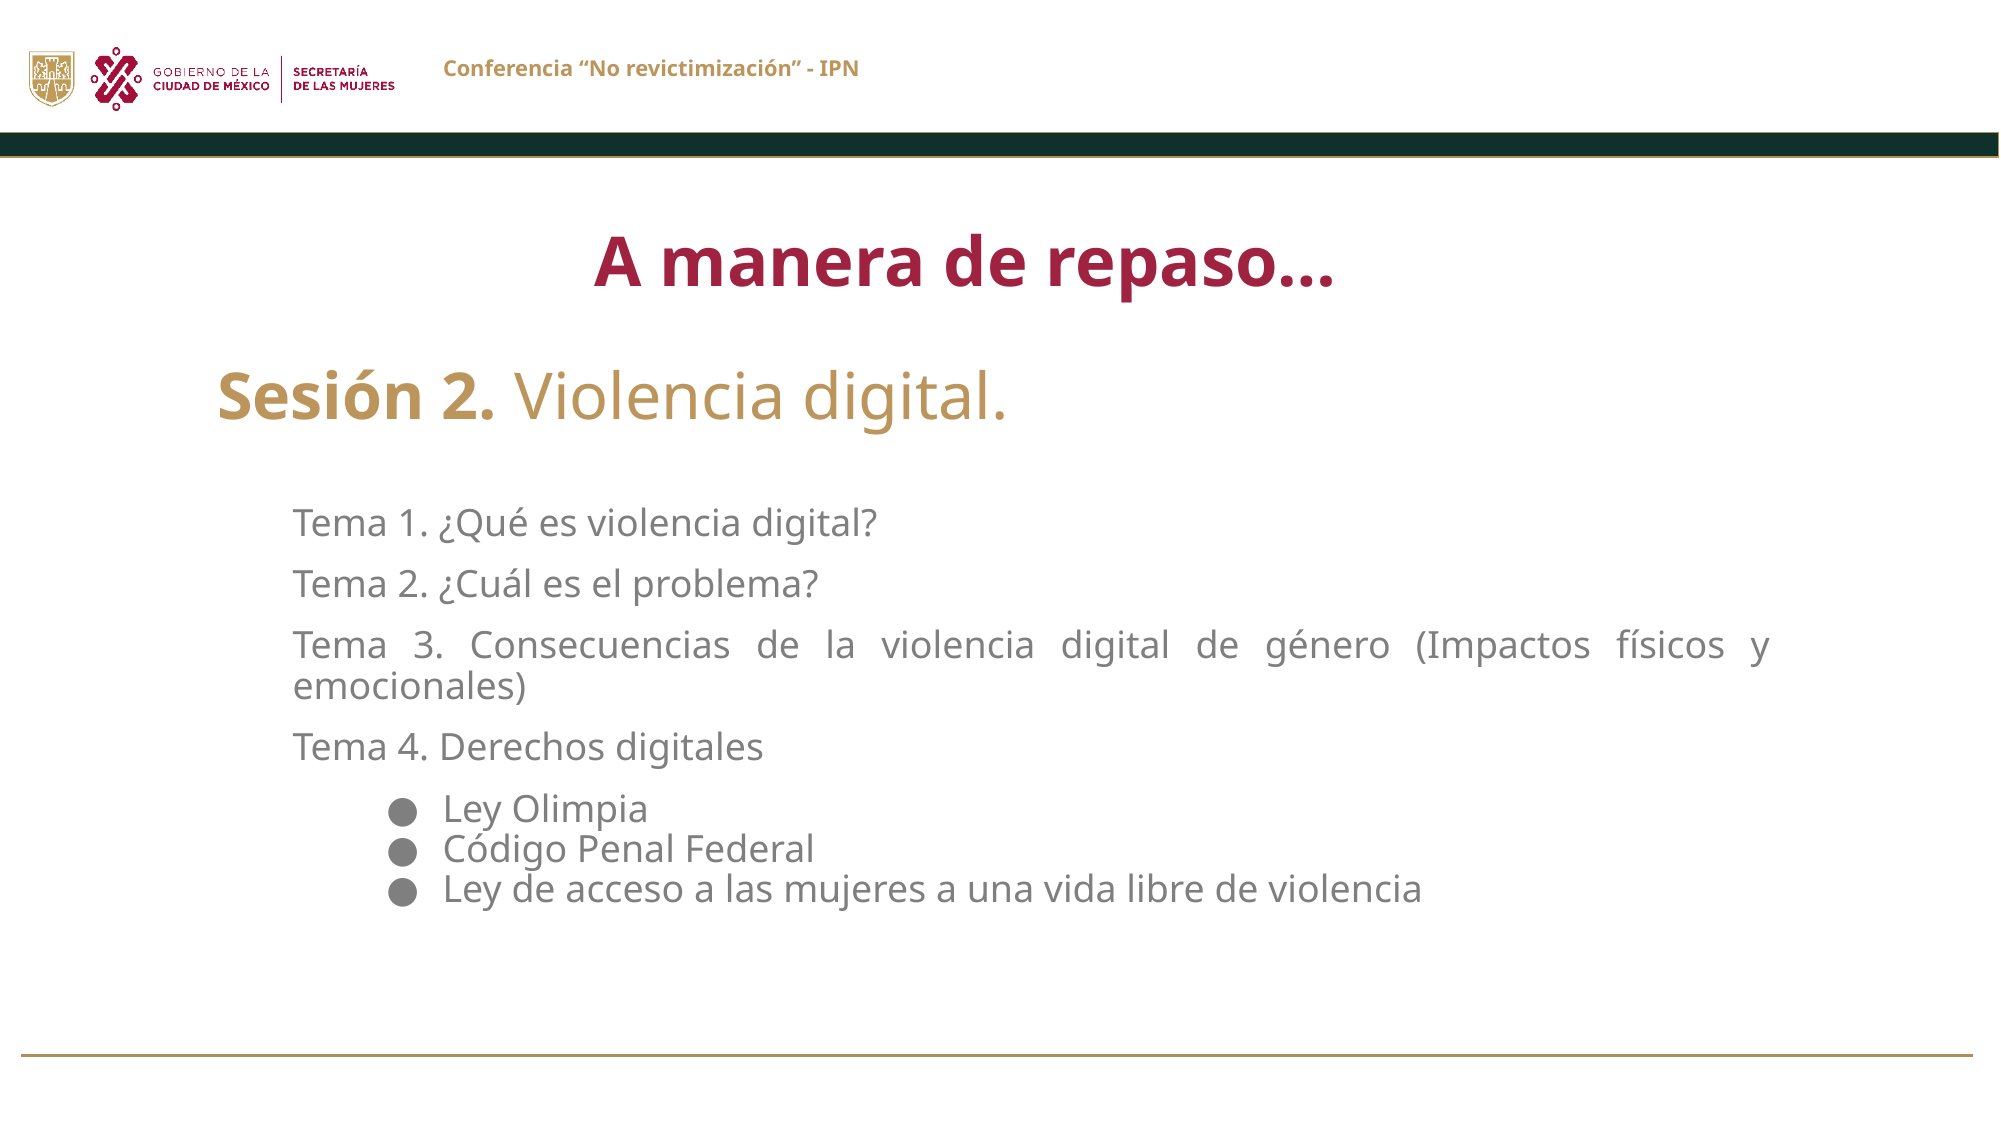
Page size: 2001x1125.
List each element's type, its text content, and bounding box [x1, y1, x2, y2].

text_box Conferencia “No revictimización” - IPN [428, 47, 1974, 89]
text_box [0, 132, 1999, 157]
title A manera de repaso… [103, 190, 1829, 297]
list Sesión 2. Violencia digital. Tema 1. ¿Qué es violencia digital? Tema 2. ¿Cuál es el problema? Tema 3. Consecuencias de la violencia digital de género (Impactos físicos y emocionales) Tema 4. Derechos digitales Ley Olimpia Código Penal Federal Ley de acceso a las mujeres a una vida libre de violencia [202, 355, 1787, 924]
picture [21, 12, 412, 146]
